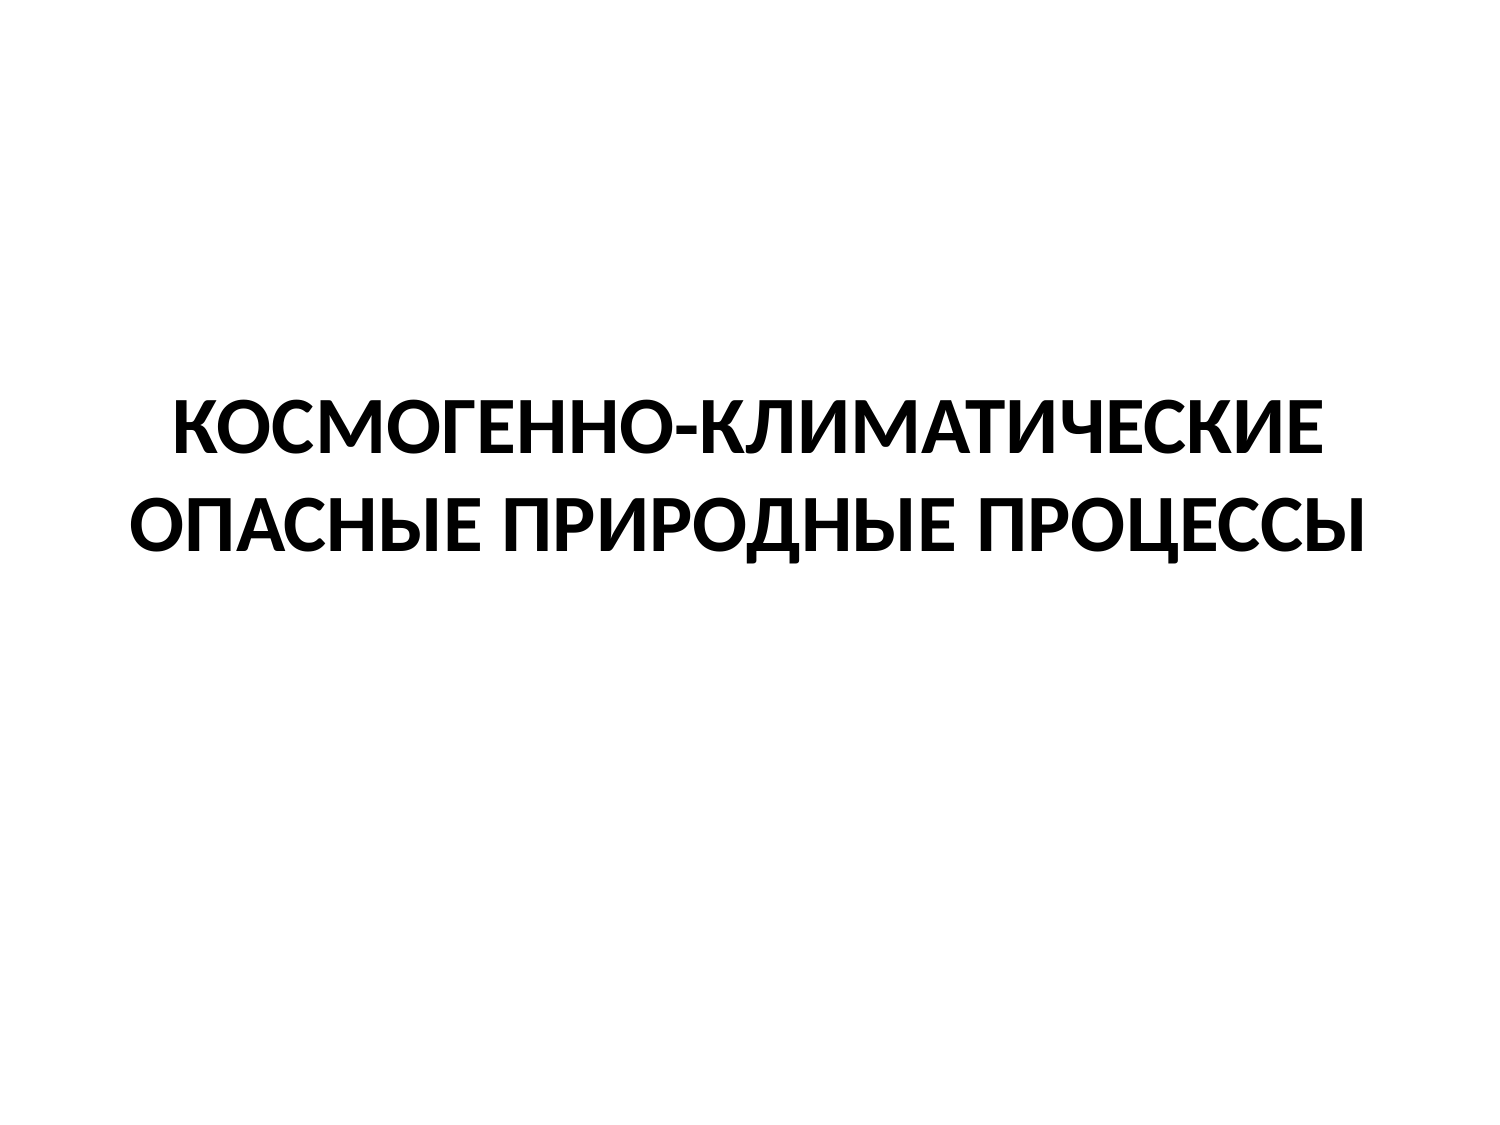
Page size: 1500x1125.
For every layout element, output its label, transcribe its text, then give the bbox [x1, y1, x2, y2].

title КОСМОГЕННО-КЛИМАТИЧЕСКИЕ ОПАСНЫЕ ПРИРОДНЫЕ ПРОЦЕССЫ [112, 349, 1388, 591]
